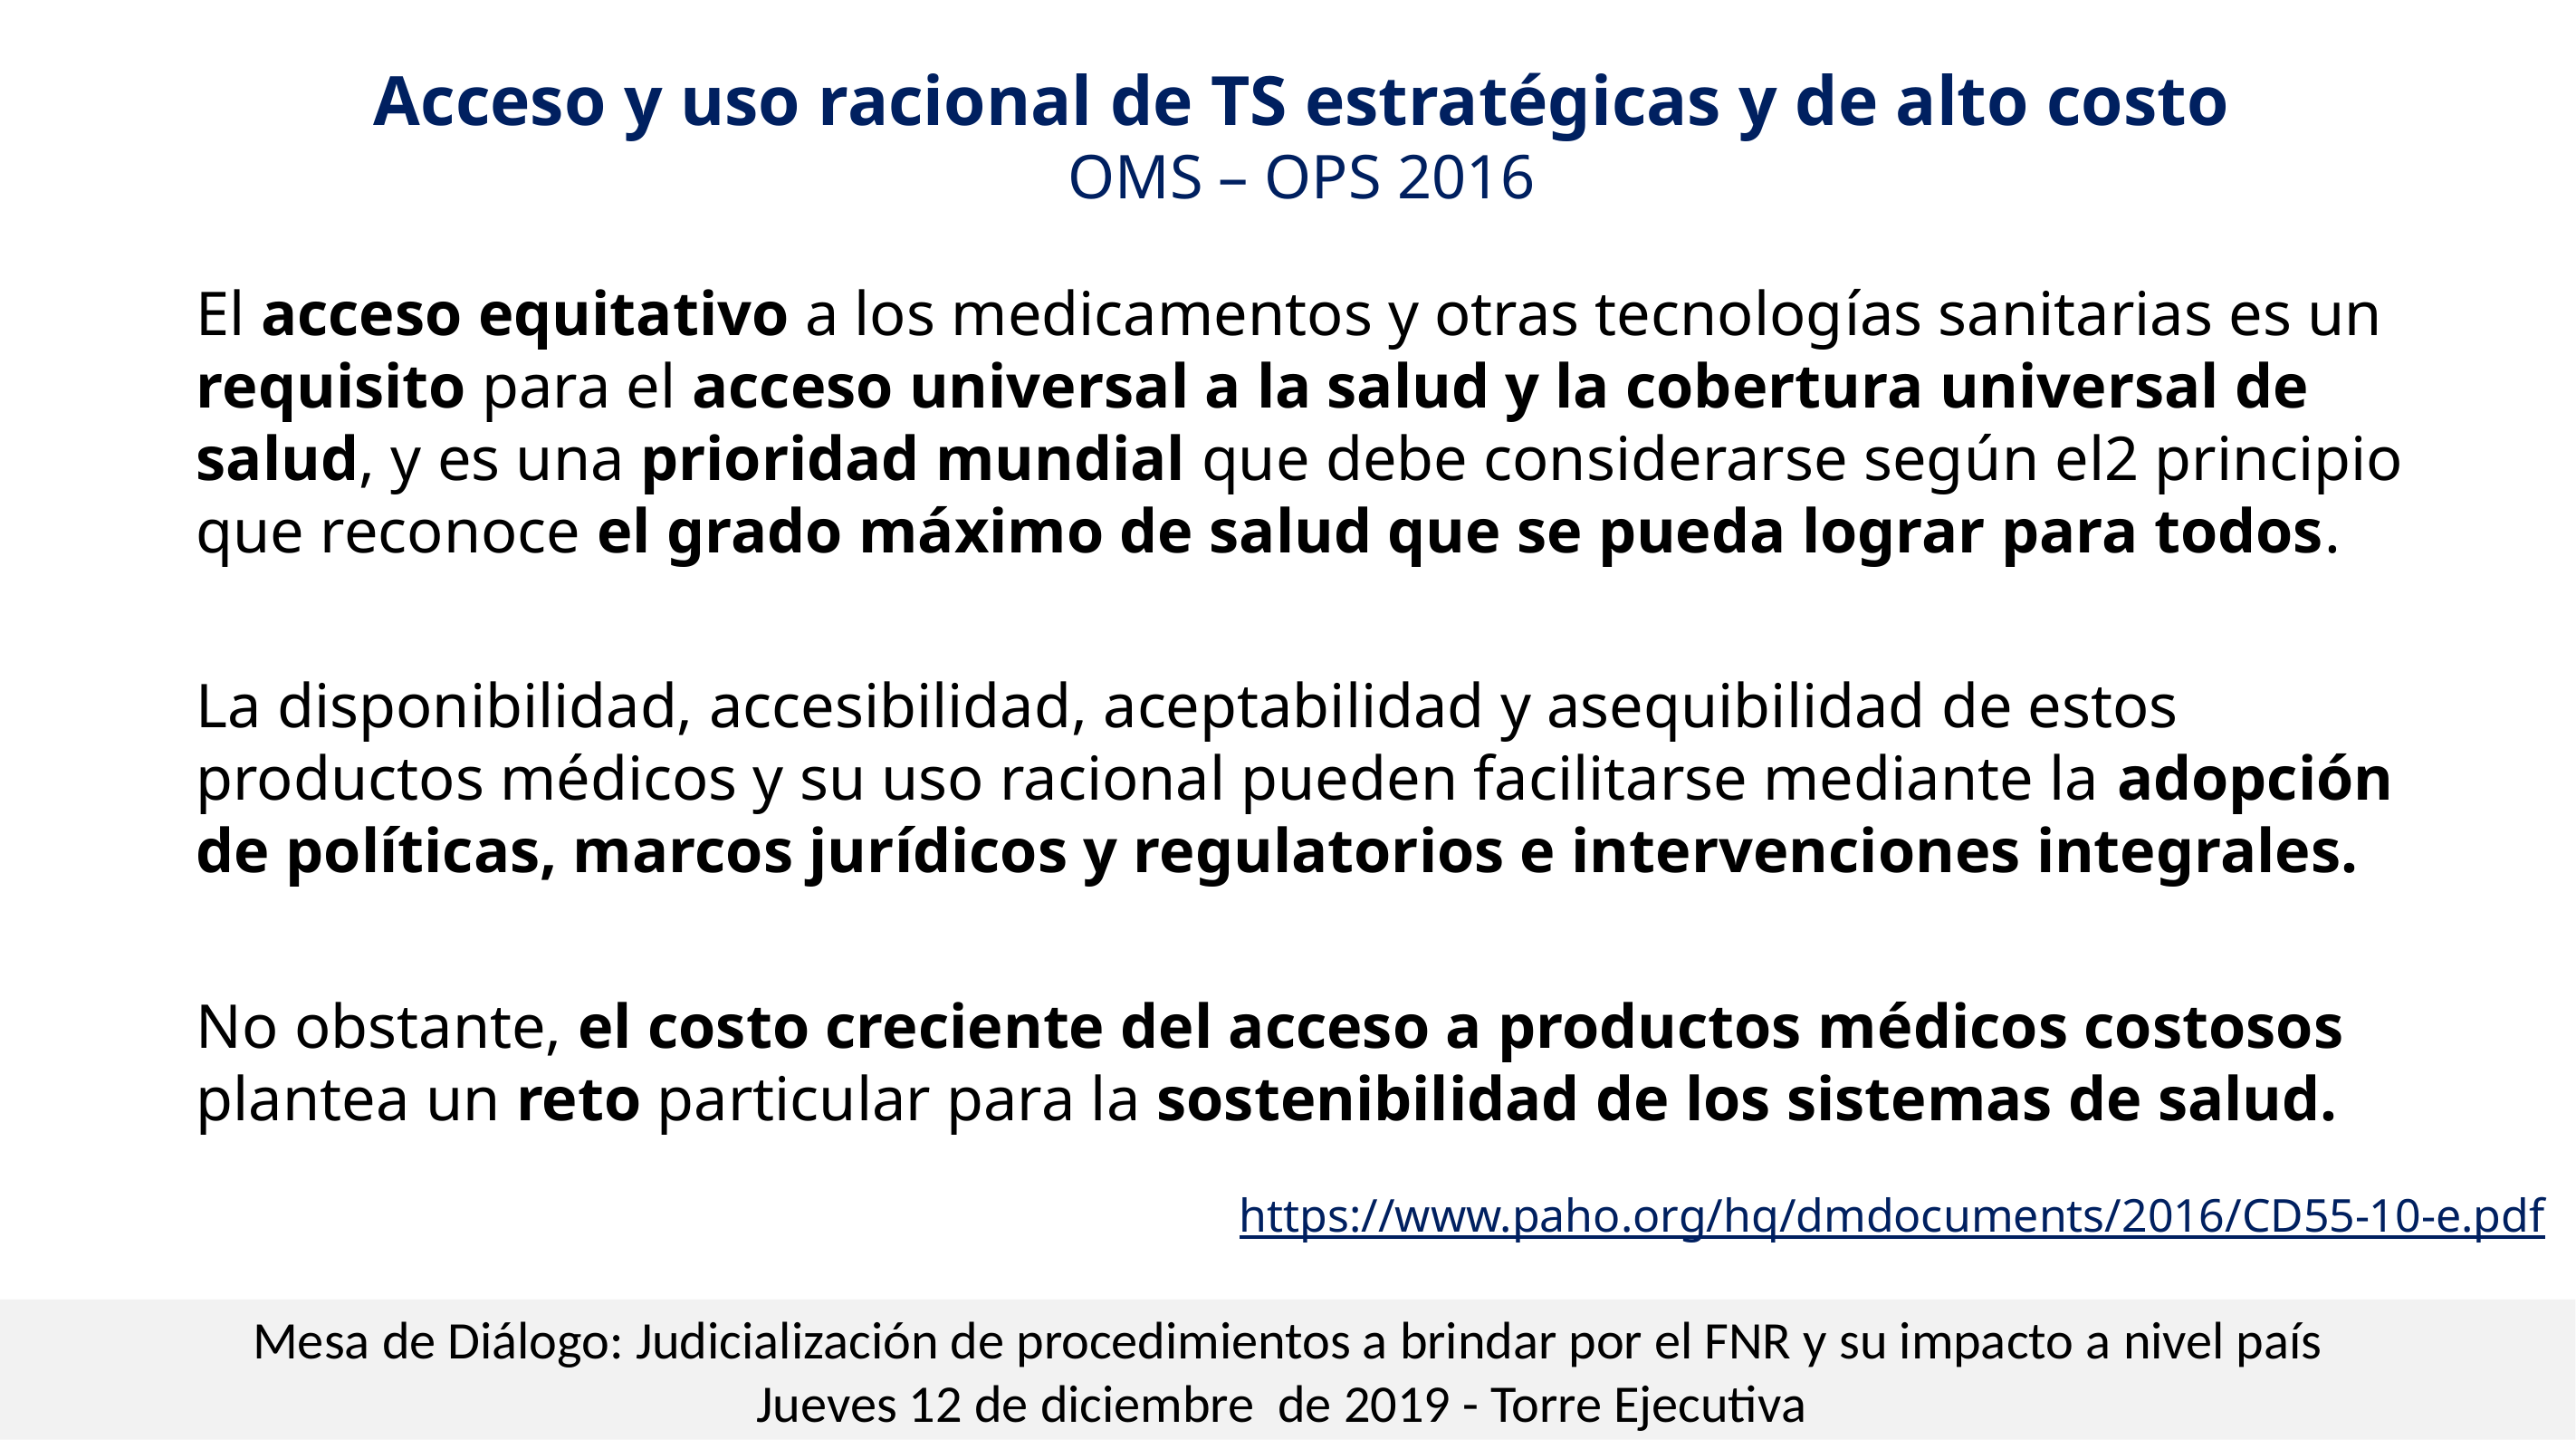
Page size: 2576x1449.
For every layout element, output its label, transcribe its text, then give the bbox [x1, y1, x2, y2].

text_box Mesa de Diálogo: Judicialización de procedimientos a brindar por el FNR y su impacto a nivel país Jueves 12 de diciembre de 2019 - Torre Ejecutiva [0, 1299, 2576, 1440]
text_box No obstante, el costo creciente del acceso a productos médicos costosos plantea un reto particular para la sostenibilidad de los sistemas de salud. [183, 981, 2468, 1140]
text_box La disponibilidad, accesibilidad, aceptabilidad y asequibilidad de estos productos médicos y su uso racional pueden facilitarse mediante la adopción de políticas, marcos jurídicos y regulatorios e intervenciones integrales. [183, 660, 2494, 891]
text_box El acceso equitativo a los medicamentos y otras tecnologías sanitarias es un requisito para el acceso universal a la salud y la cobertura universal de salud, y es una prioridad mundial que debe considerarse según el2 principio que reconoce el grado máximo de salud que se pueda lograr para todos. [183, 268, 2494, 571]
text_box Acceso y uso racional de TS estratégicas y de alto costo OMS – OPS 2016 [207, 50, 2397, 190]
text_box https://www.paho.org/hq/dmdocuments/2016/CD55-10-e.pdf [1202, 1179, 2576, 1255]
